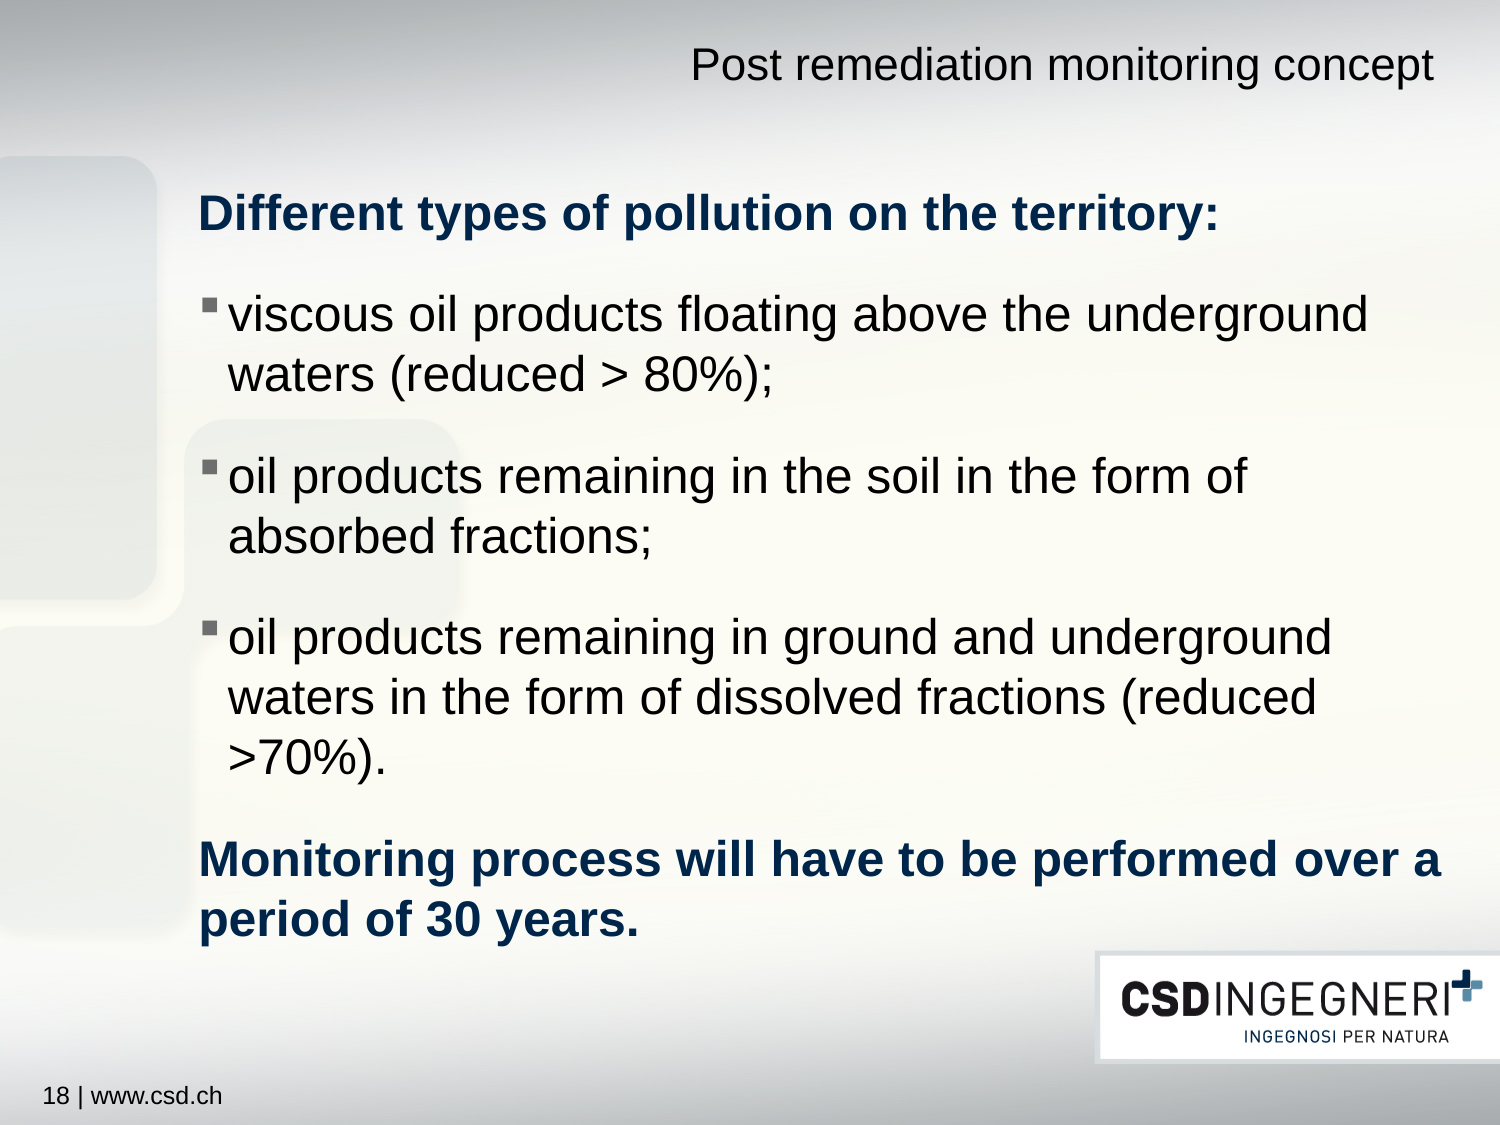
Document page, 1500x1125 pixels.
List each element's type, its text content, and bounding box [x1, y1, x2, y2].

title Post remediation monitoring concept [169, 27, 1450, 109]
footer 18 | www.csd.ch [27, 1071, 1057, 1114]
list Different types of pollution on the territory: viscous oil products floating above the underground waters (reduced > 80%); oil products remaining in the soil in the form of absorbed fractions; oil products remaining in ground and underground waters in the form of dissolved fractions (reduced >70%). Monitoring process will have to be performed over a period of 30 years. [183, 172, 1462, 929]
picture [0, 0, 1500, 1125]
